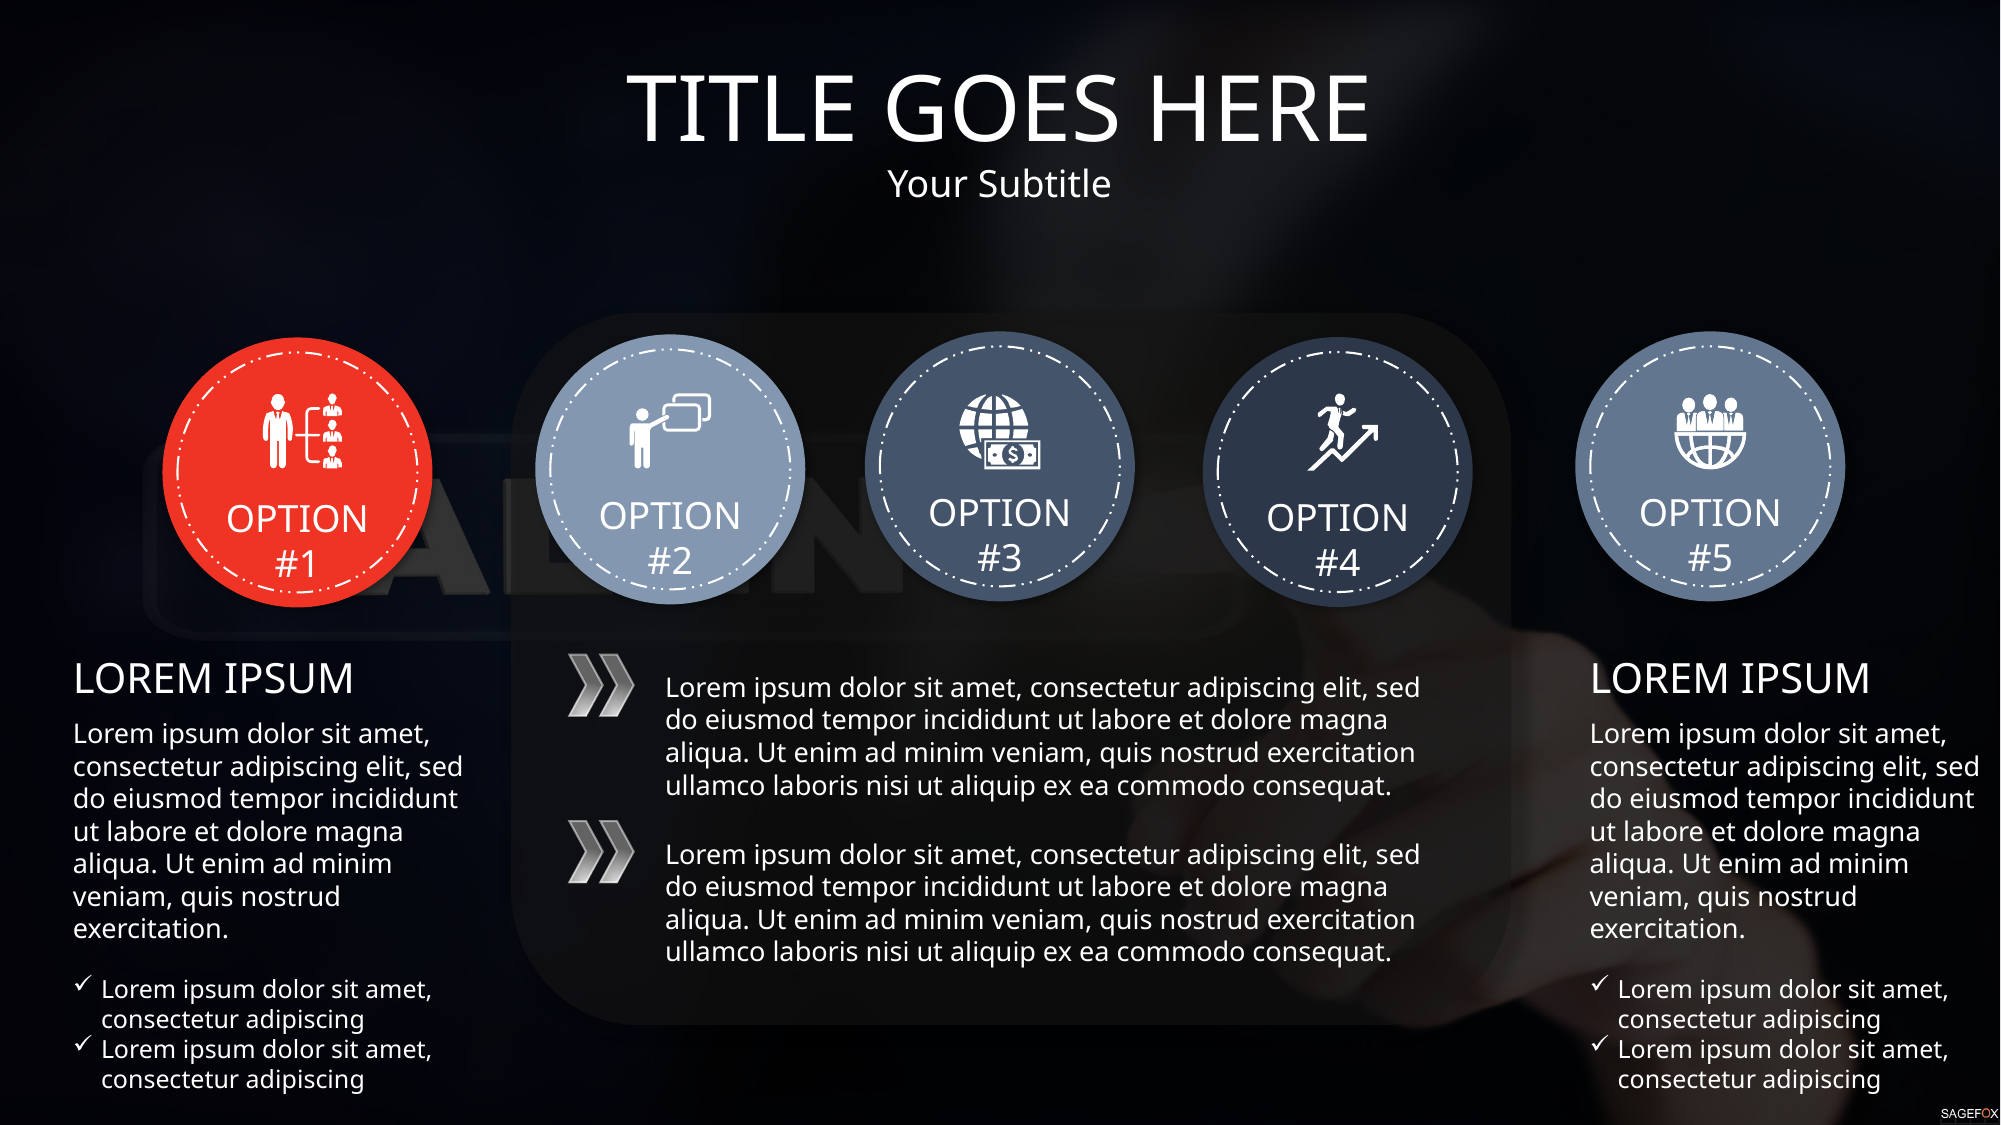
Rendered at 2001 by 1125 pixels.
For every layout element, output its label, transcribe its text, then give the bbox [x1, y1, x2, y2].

text_box Lorem ipsum dolor sit amet, consectetur adipiscing elit, sed do eiusmod tempor incididunt ut labore et dolore magna aliqua. Ut enim ad minim veniam, quis nostrud exercitation ullamco laboris nisi ut aliquip ex ea commodo consequat. [650, 829, 1473, 975]
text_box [1575, 331, 1846, 602]
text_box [959, 394, 1041, 470]
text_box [262, 393, 342, 469]
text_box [1307, 392, 1378, 471]
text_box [1202, 336, 1473, 608]
text_box LOREM IPSUM Lorem ipsum dolor sit amet, consectetur adipiscing elit, sed do eiusmod tempor incididunt ut labore et dolore magna aliqua. Ut enim ad minim veniam, quis nostrud exercitation. Lorem ipsum dolor sit amet, consectetur adipiscing Lorem ipsum dolor sit amet, consectetur adipiscing [58, 644, 484, 1101]
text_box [535, 334, 806, 605]
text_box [629, 393, 712, 469]
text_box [569, 654, 634, 716]
text_box Lorem ipsum dolor sit amet, consectetur adipiscing elit, sed do eiusmod tempor incididunt ut labore et dolore magna aliqua. Ut enim ad minim veniam, quis nostrud exercitation ullamco laboris nisi ut aliquip ex ea commodo consequat. [650, 663, 1473, 808]
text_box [569, 821, 634, 883]
picture [0, 0, 2001, 1125]
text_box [162, 337, 433, 608]
text_box LOREM IPSUM Lorem ipsum dolor sit amet, consectetur adipiscing elit, sed do eiusmod tempor incididunt ut labore et dolore magna aliqua. Ut enim ad minim veniam, quis nostrud exercitation. Lorem ipsum dolor sit amet, consectetur adipiscing Lorem ipsum dolor sit amet, consectetur adipiscing [1574, 644, 2000, 1101]
text_box [510, 311, 1513, 1027]
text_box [1674, 394, 1746, 470]
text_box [864, 331, 1135, 602]
text_box TITLE GOES HERE Your Subtitle [548, 42, 1452, 212]
